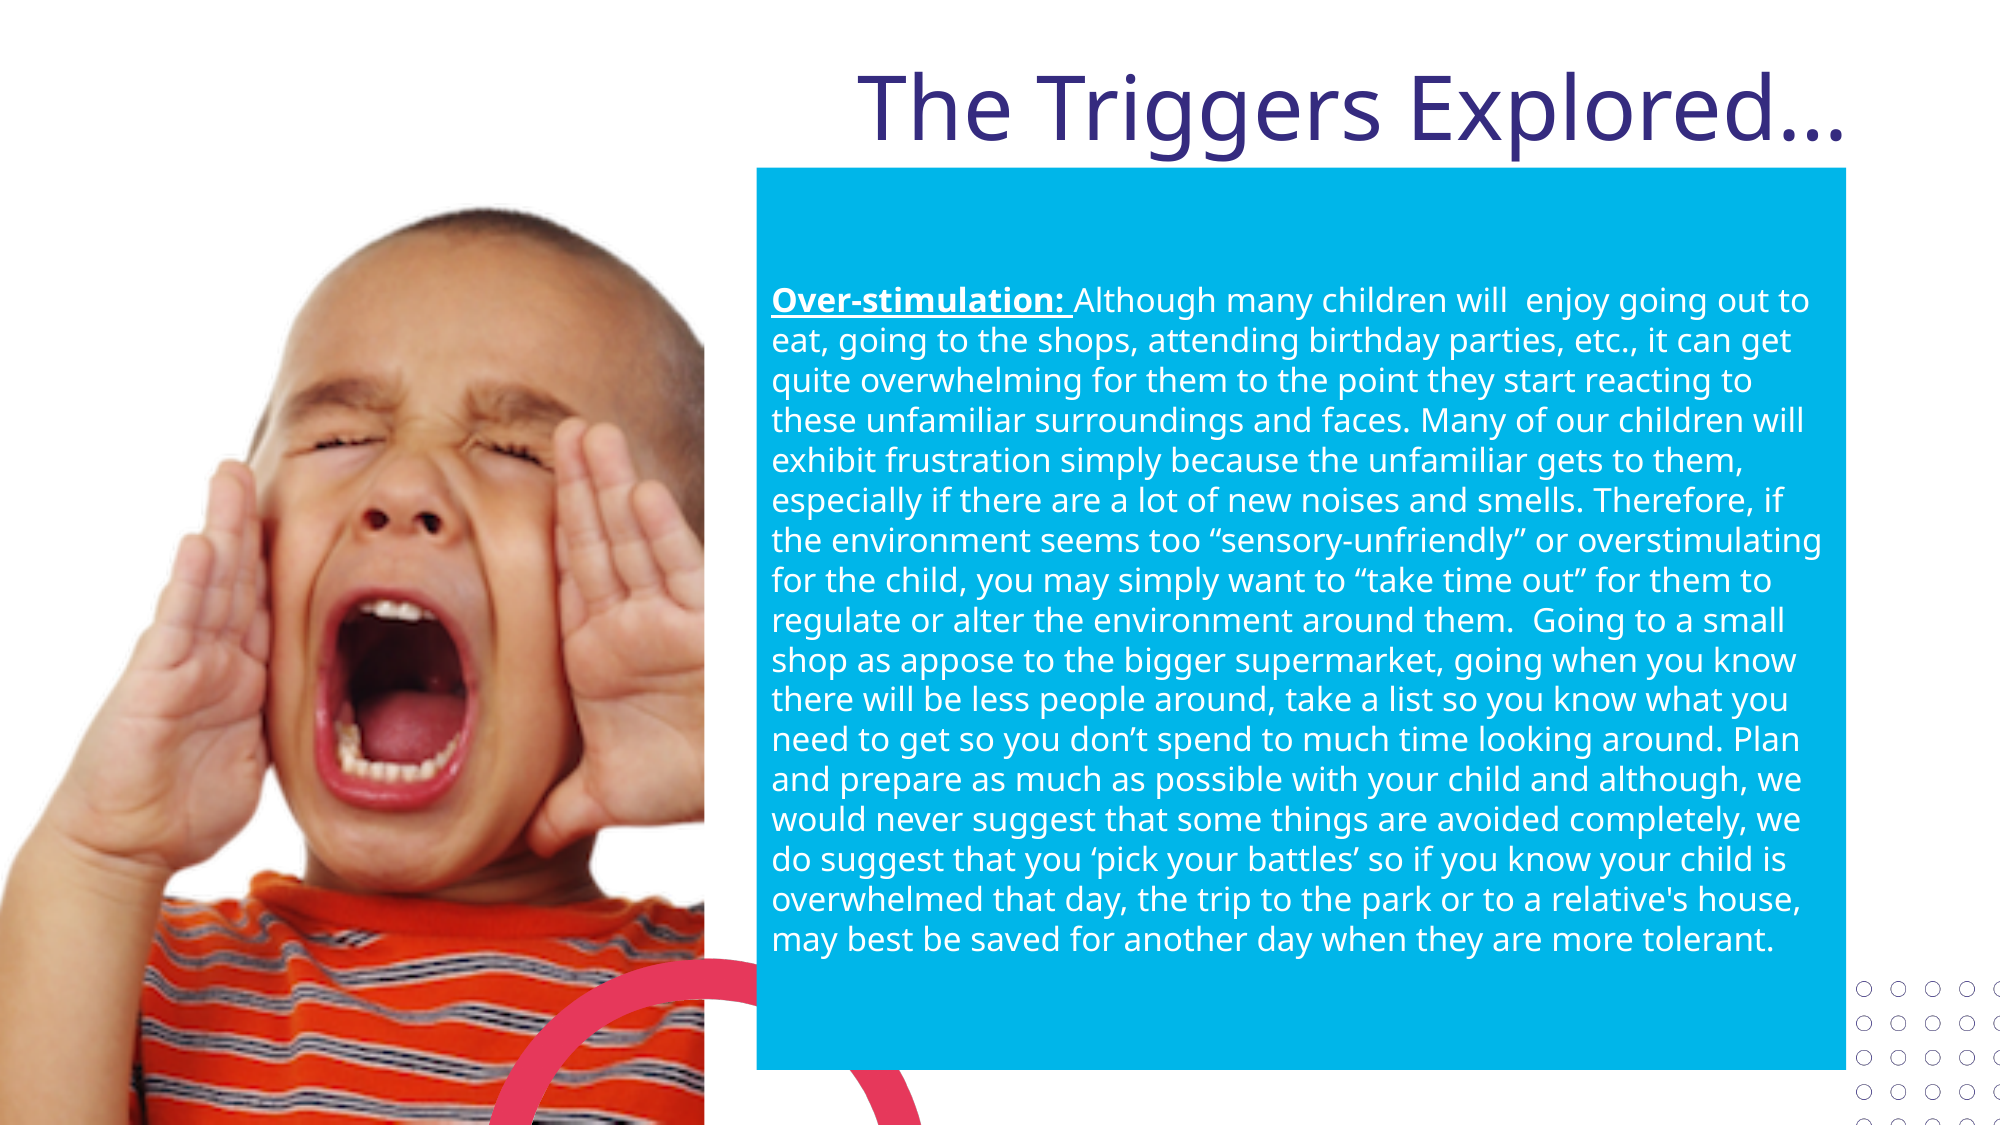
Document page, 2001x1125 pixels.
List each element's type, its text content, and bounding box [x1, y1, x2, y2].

picture [1856, 981, 2000, 1125]
text_box Over-stimulation: Although many children will enjoy going out to eat, going to the shops, attending birthday parties, etc., it can get quite overwhelming for them to the point they start reacting to these unfamiliar surroundings and faces. Many of our children will exhibit frustration simply because the unfamiliar gets to them, especially if there are a lot of new noises and smells. Therefore, if the environment seems too “sensory-unfriendly” or overstimulating for the child, you may simply want to “take time out” for them to regulate or alter the environment around them. Going to a small shop as appose to the bigger supermarket, going when you know there will be less people around, take a list so you know what you need to get so you don’t spend to much time looking around. Plan and prepare as much as possible with your child and although, we would never suggest that some things are avoided completely, we do suggest that you ‘pick your battles’ so if you know your child is overwhelmed that day, the trip to the park or to a relative's house, may best be saved for another day when they are more tolerant. [756, 167, 1847, 1071]
picture [0, 0, 927, 1125]
title The Triggers Explored… [832, 54, 1876, 249]
